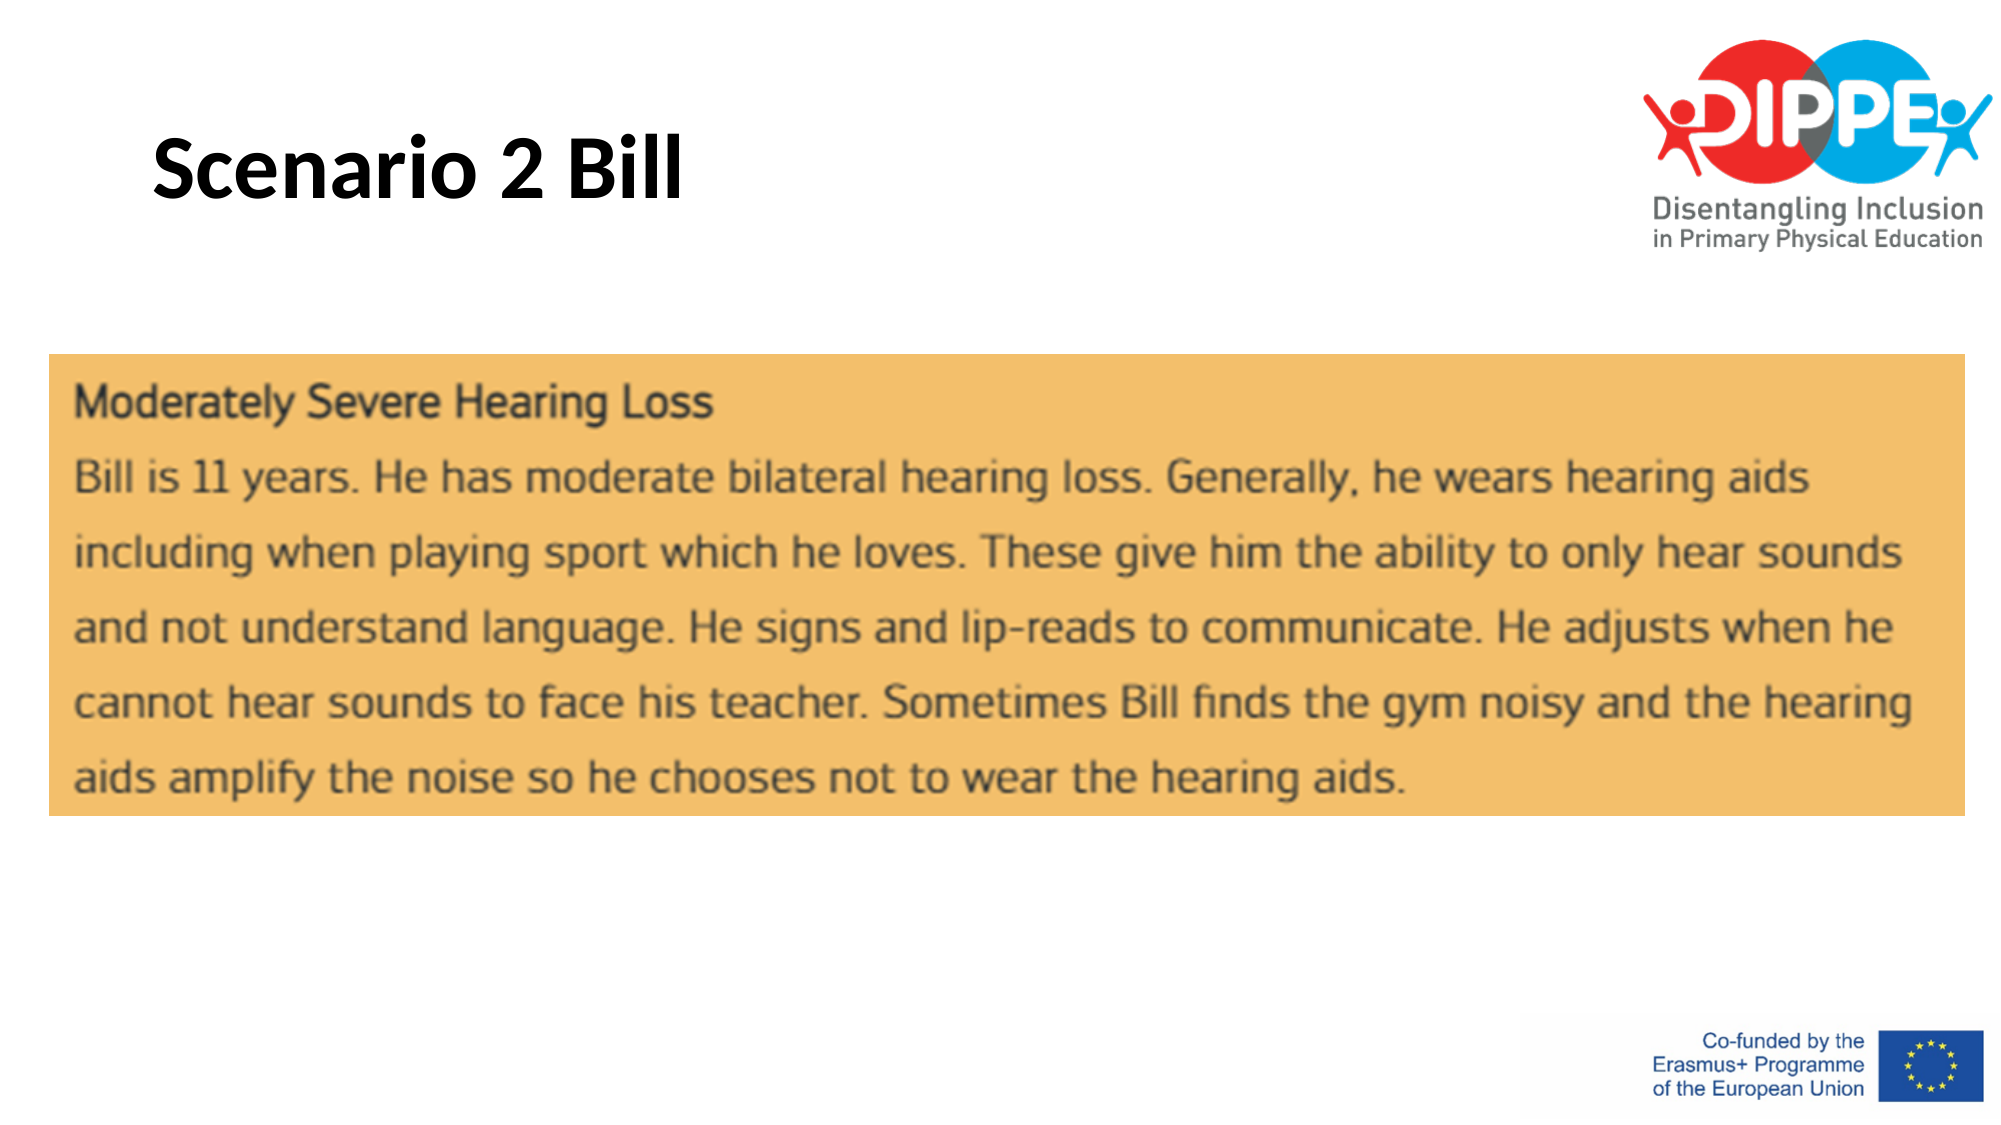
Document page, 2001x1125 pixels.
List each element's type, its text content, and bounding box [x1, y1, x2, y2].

picture [1520, 1012, 2000, 1119]
title Scenario 2 Bill [137, 59, 1863, 278]
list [49, 354, 1965, 817]
picture [1634, 37, 2000, 262]
